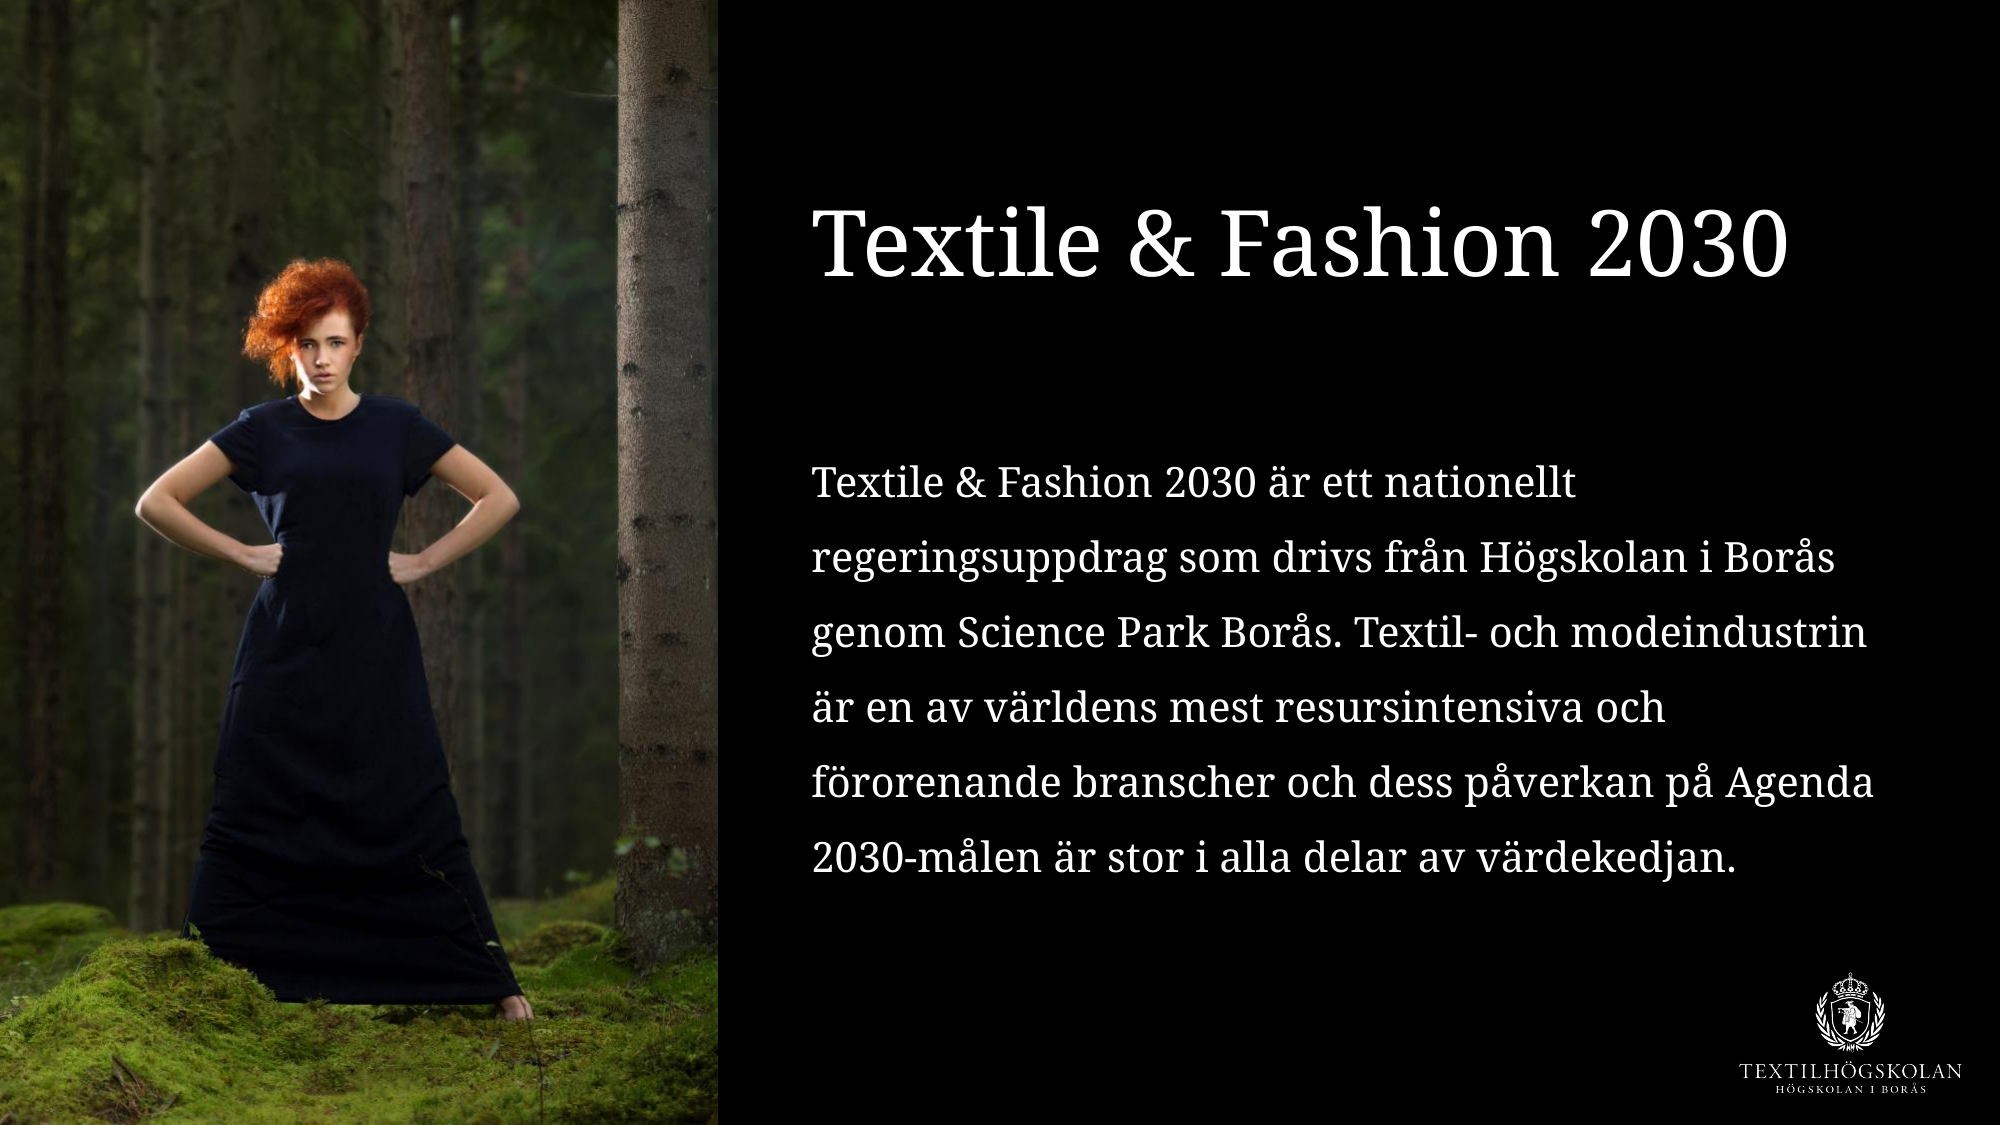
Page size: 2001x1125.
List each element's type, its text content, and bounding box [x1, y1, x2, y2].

picture [0, 0, 718, 1125]
title Textile & Fashion 2030 [795, 121, 1918, 358]
list Textile & Fashion 2030 är ett nationellt regeringsuppdrag som drivs från Högskolan i Borås genom Science Park Borås. Textil- och modeindustrin är en av världens mest resursintensiva och förorenande branscher och dess påverkan på Agenda 2030-målen är stor i alla delar av värdekedjan. [796, 423, 1919, 955]
